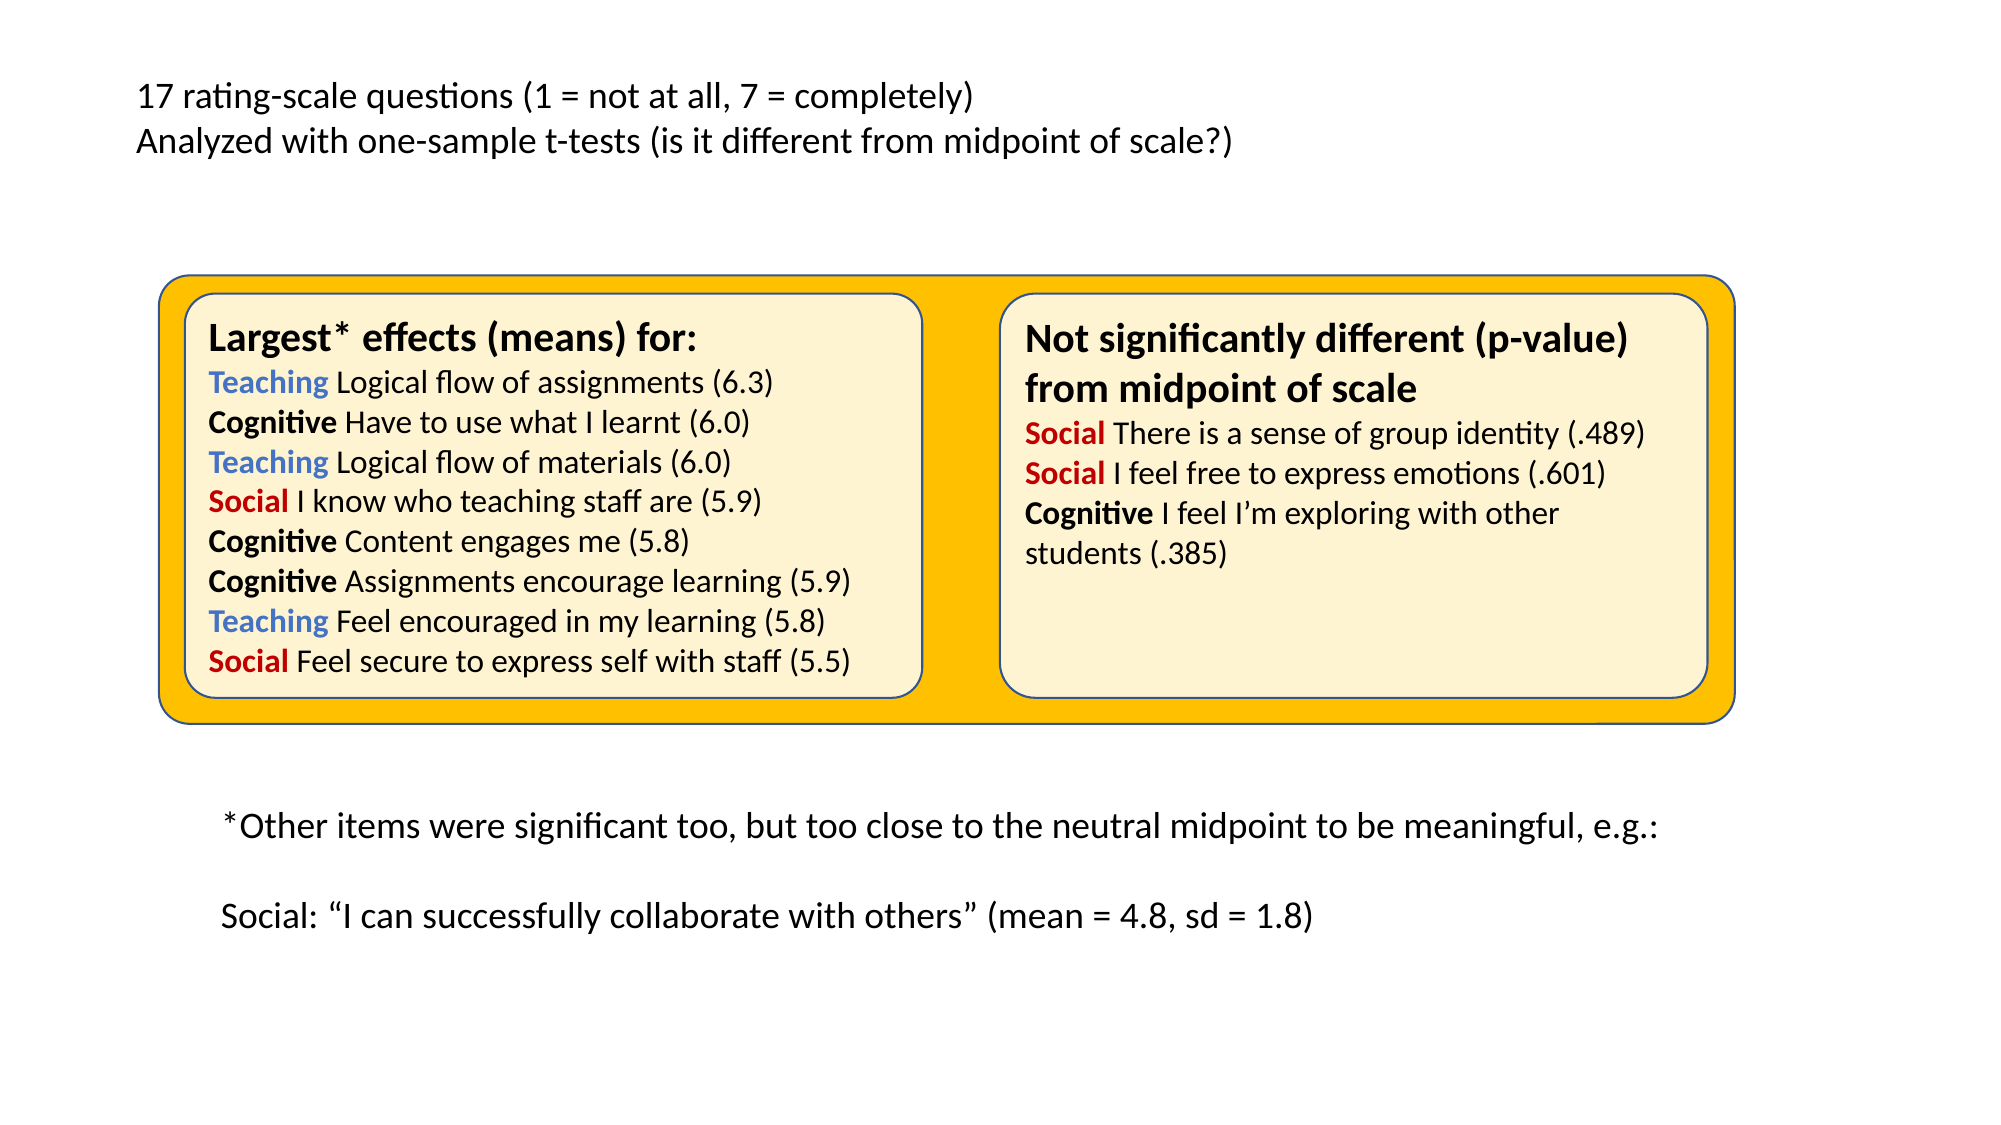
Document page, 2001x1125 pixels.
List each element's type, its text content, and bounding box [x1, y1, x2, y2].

text_box *Other items were significant too, but too close to the neutral midpoint to be meaningful, e.g.: Social: “I can successfully collaborate with others” (mean = 4.8, sd = 1.8) [205, 793, 1676, 944]
text_box 17 rating-scale questions (1 = not at all, 7 = completely) Analyzed with one-sample t-tests (is it different from midpoint of scale?) [121, 63, 1250, 169]
text_box Largest* effects (means) for: Teaching Logical flow of assignments (6.3) Cognitive Have to use what I learnt (6.0) Teaching Logical flow of materials (6.0) Social I know who teaching staff are (5.9) Cognitive Content engages me (5.8) Cognitive Assignments encourage learning (5.9) Teaching Feel encouraged in my learning (5.8) Social Feel secure to express self with staff (5.5) [183, 292, 924, 699]
text_box [157, 274, 1736, 725]
text_box Not significantly different (p-value) from midpoint of scale Social There is a sense of group identity (.489) Social I feel free to express emotions (.601) Cognitive I feel I’m exploring with other students (.385) [998, 292, 1709, 699]
